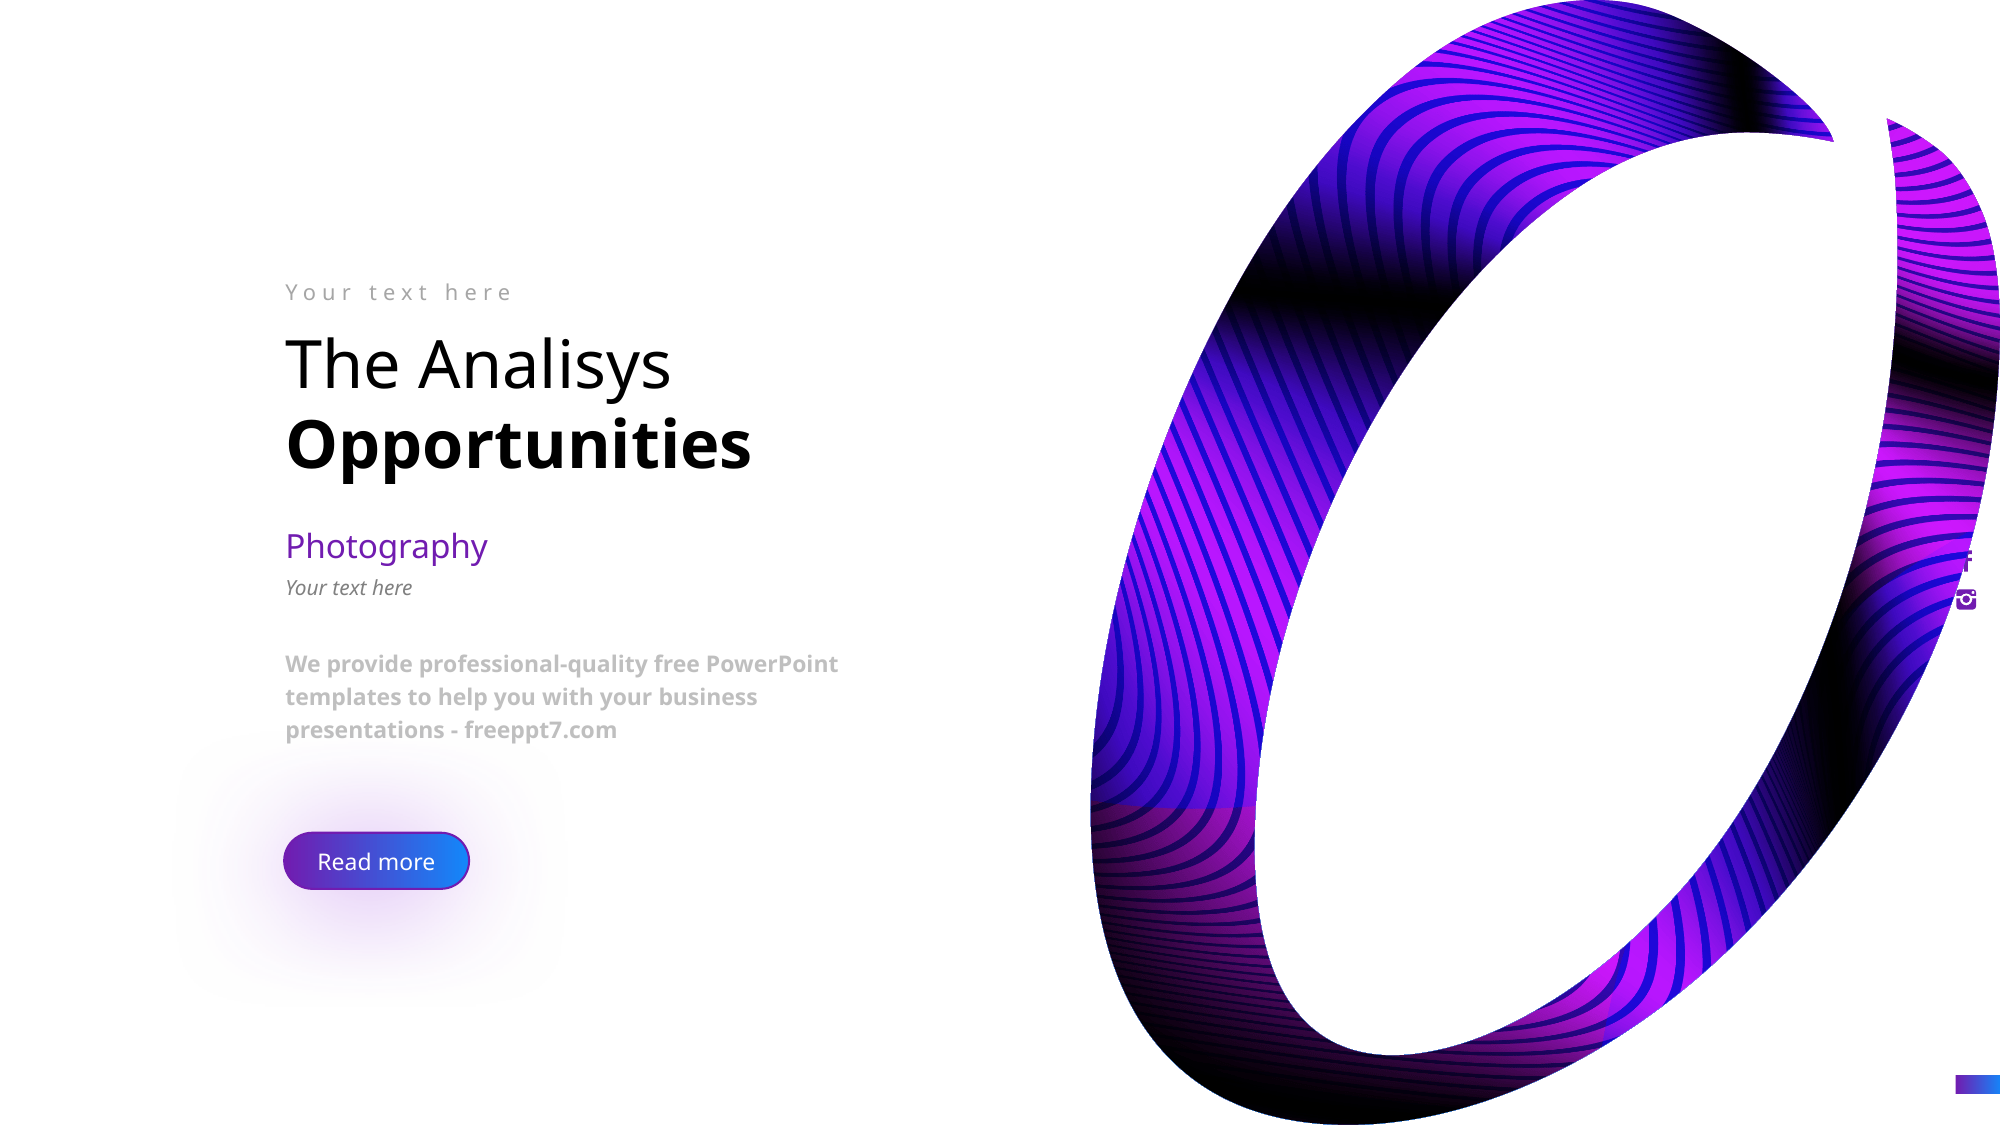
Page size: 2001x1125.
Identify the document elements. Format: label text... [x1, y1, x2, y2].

text_box Read more [283, 831, 471, 890]
text_box Photography [270, 509, 773, 573]
text_box The Analisys Opportunities [270, 314, 773, 489]
text_box Your text here [270, 573, 773, 607]
text_box Your text here [270, 271, 578, 313]
picture [1090, 0, 2000, 1125]
text_box We provide professional-quality free PowerPoint templates to help you with your business presentations - freeppt7.com [270, 636, 875, 751]
